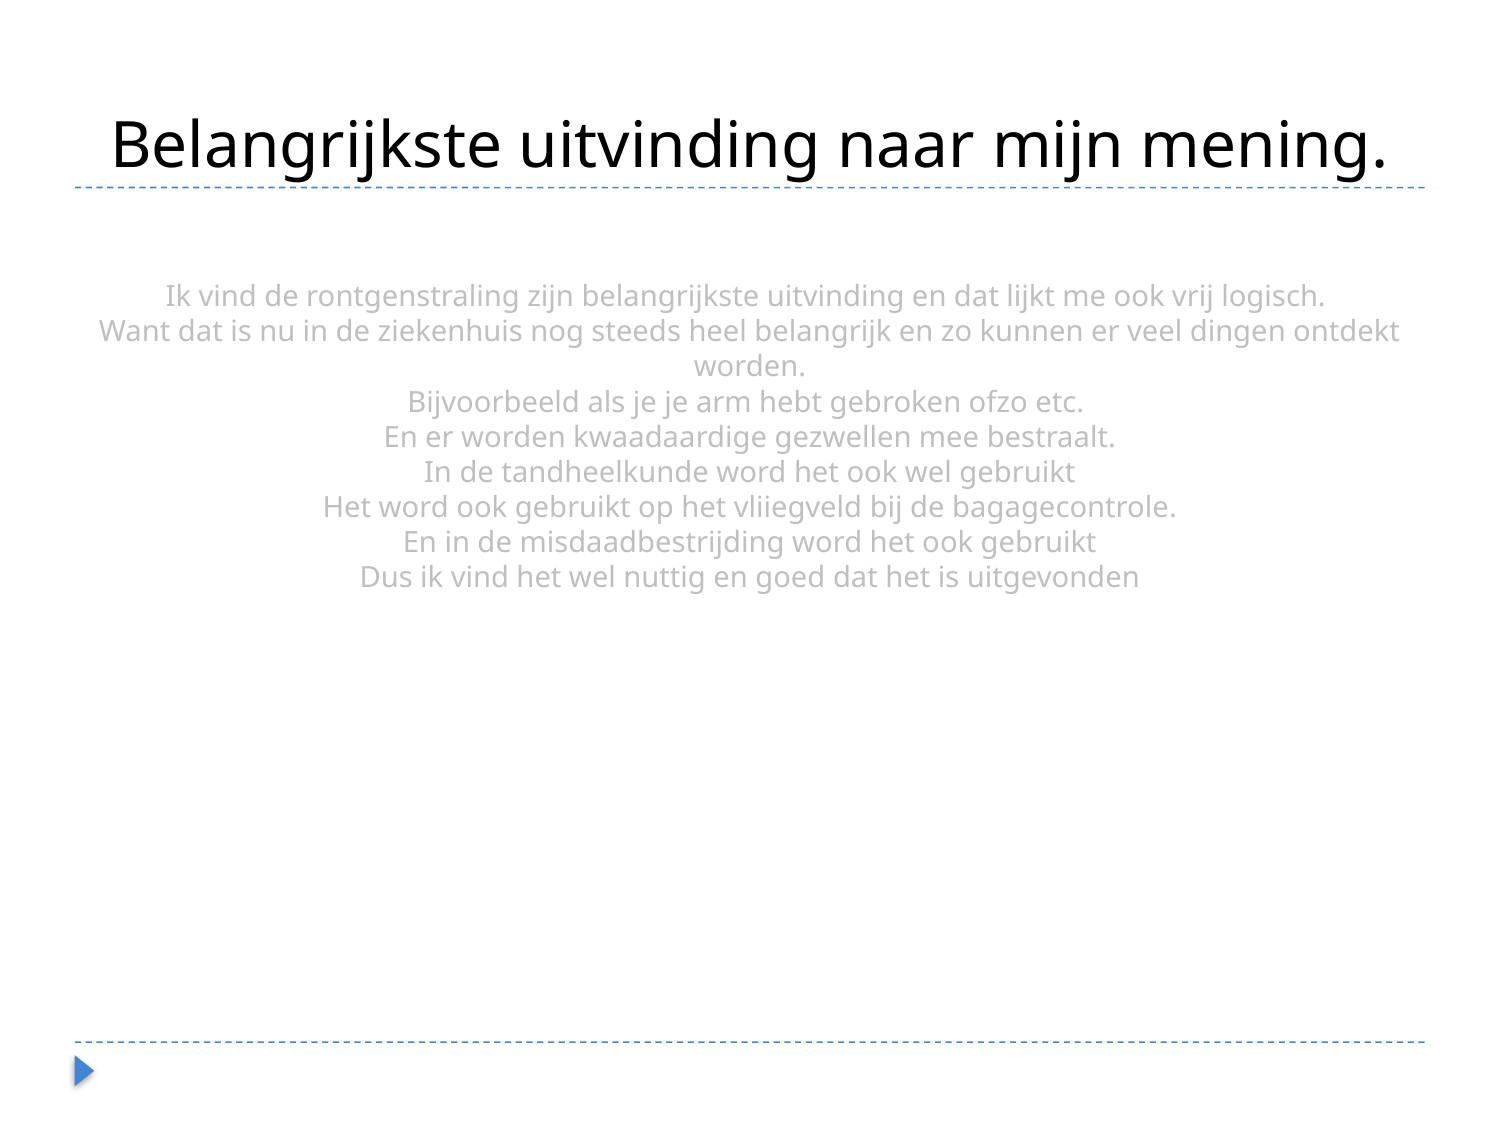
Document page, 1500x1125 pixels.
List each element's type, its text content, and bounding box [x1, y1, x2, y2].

title Belangrijkste uitvinding naar mijn mening. [75, 24, 1425, 188]
list Ik vind de rontgenstraling zijn belangrijkste uitvinding en dat lijkt me ook vrij logisch. Want dat is nu in de ziekenhuis nog steeds heel belangrijk en zo kunnen er veel dingen ontdekt worden. Bijvoorbeeld als je je arm hebt gebroken ofzo etc. En er worden kwaadaardige gezwellen mee bestraalt. In de tandheelkunde word het ook wel gebruikt Het word ook gebruikt op het vliiegveld bij de bagagecontrole. En in de misdaadbestrijding word het ook gebruikt Dus ik vind het wel nuttig en goed dat het is uitgevonden [75, 200, 1425, 1010]
